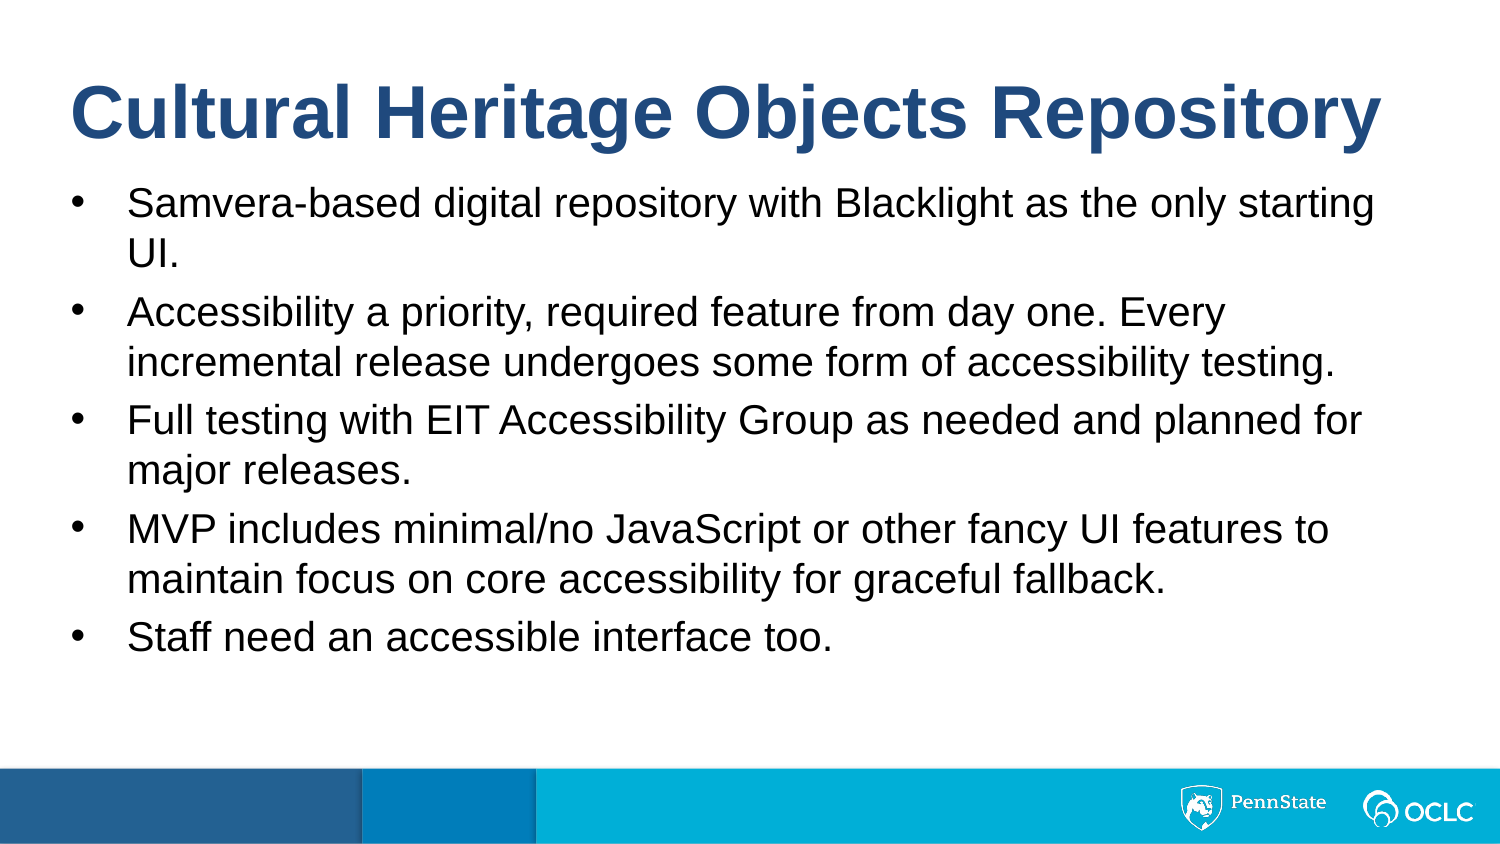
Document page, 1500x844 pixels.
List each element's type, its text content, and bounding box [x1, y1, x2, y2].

picture [1233, 796, 1237, 808]
picture [1310, 797, 1315, 806]
picture [1293, 798, 1297, 808]
picture [1185, 796, 1212, 819]
picture [1255, 799, 1262, 808]
list Cultural Heritage Objects Repository [55, 56, 1441, 168]
list Samvera-based digital repository with Blacklight as the only starting UI. Accessibility a priority, required feature from day one. Every incremental release undergoes some form of accessibility testing. Full testing with EIT Accessibility Group as needed and planned for major releases. MVP includes minimal/no JavaScript or other fancy UI features to maintain focus on core accessibility for graceful fallback. Staff need an accessible interface too. [55, 168, 1441, 720]
